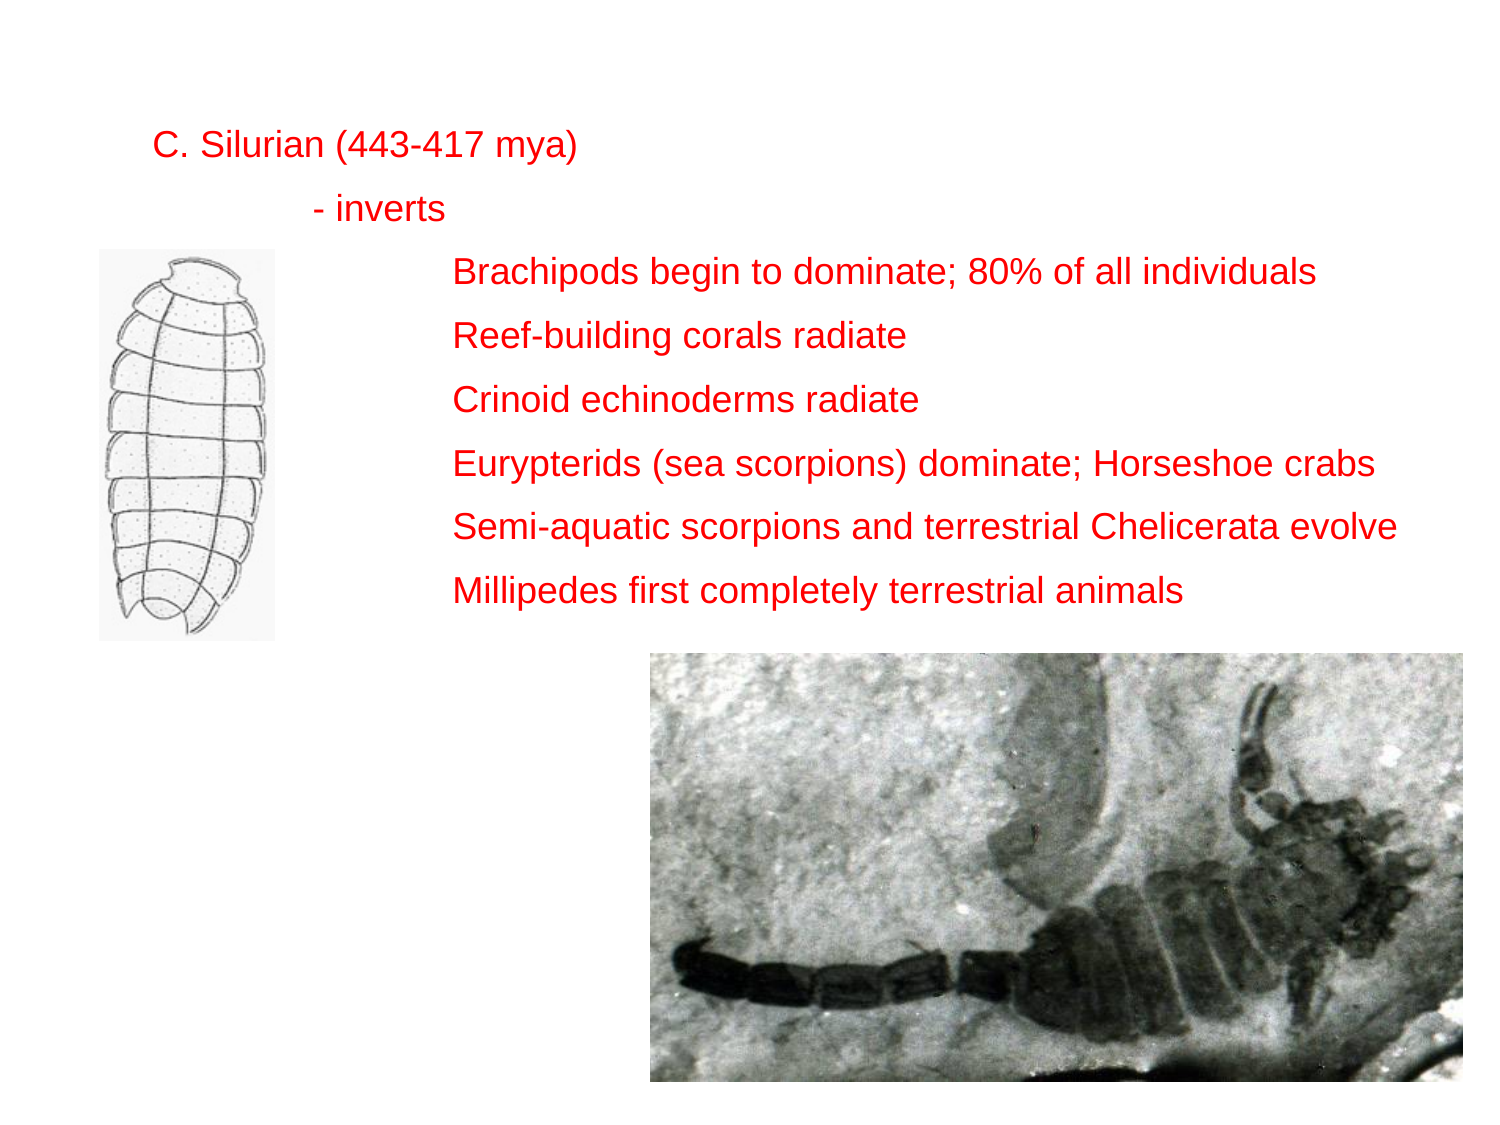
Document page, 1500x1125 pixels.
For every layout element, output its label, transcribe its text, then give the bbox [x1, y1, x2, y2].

picture [99, 249, 276, 641]
text_box C. Silurian (443-417 mya) - inverts Brachipods begin to dominate; 80% of all individuals Reef-building corals radiate Crinoid echinoderms radiate Eurypterids (sea scorpions) dominate; Horseshoe crabs Semi-aquatic scorpions and terrestrial Chelicerata evolve Millipedes first completely terrestrial animals [137, 112, 1463, 619]
picture [649, 653, 1463, 1082]
